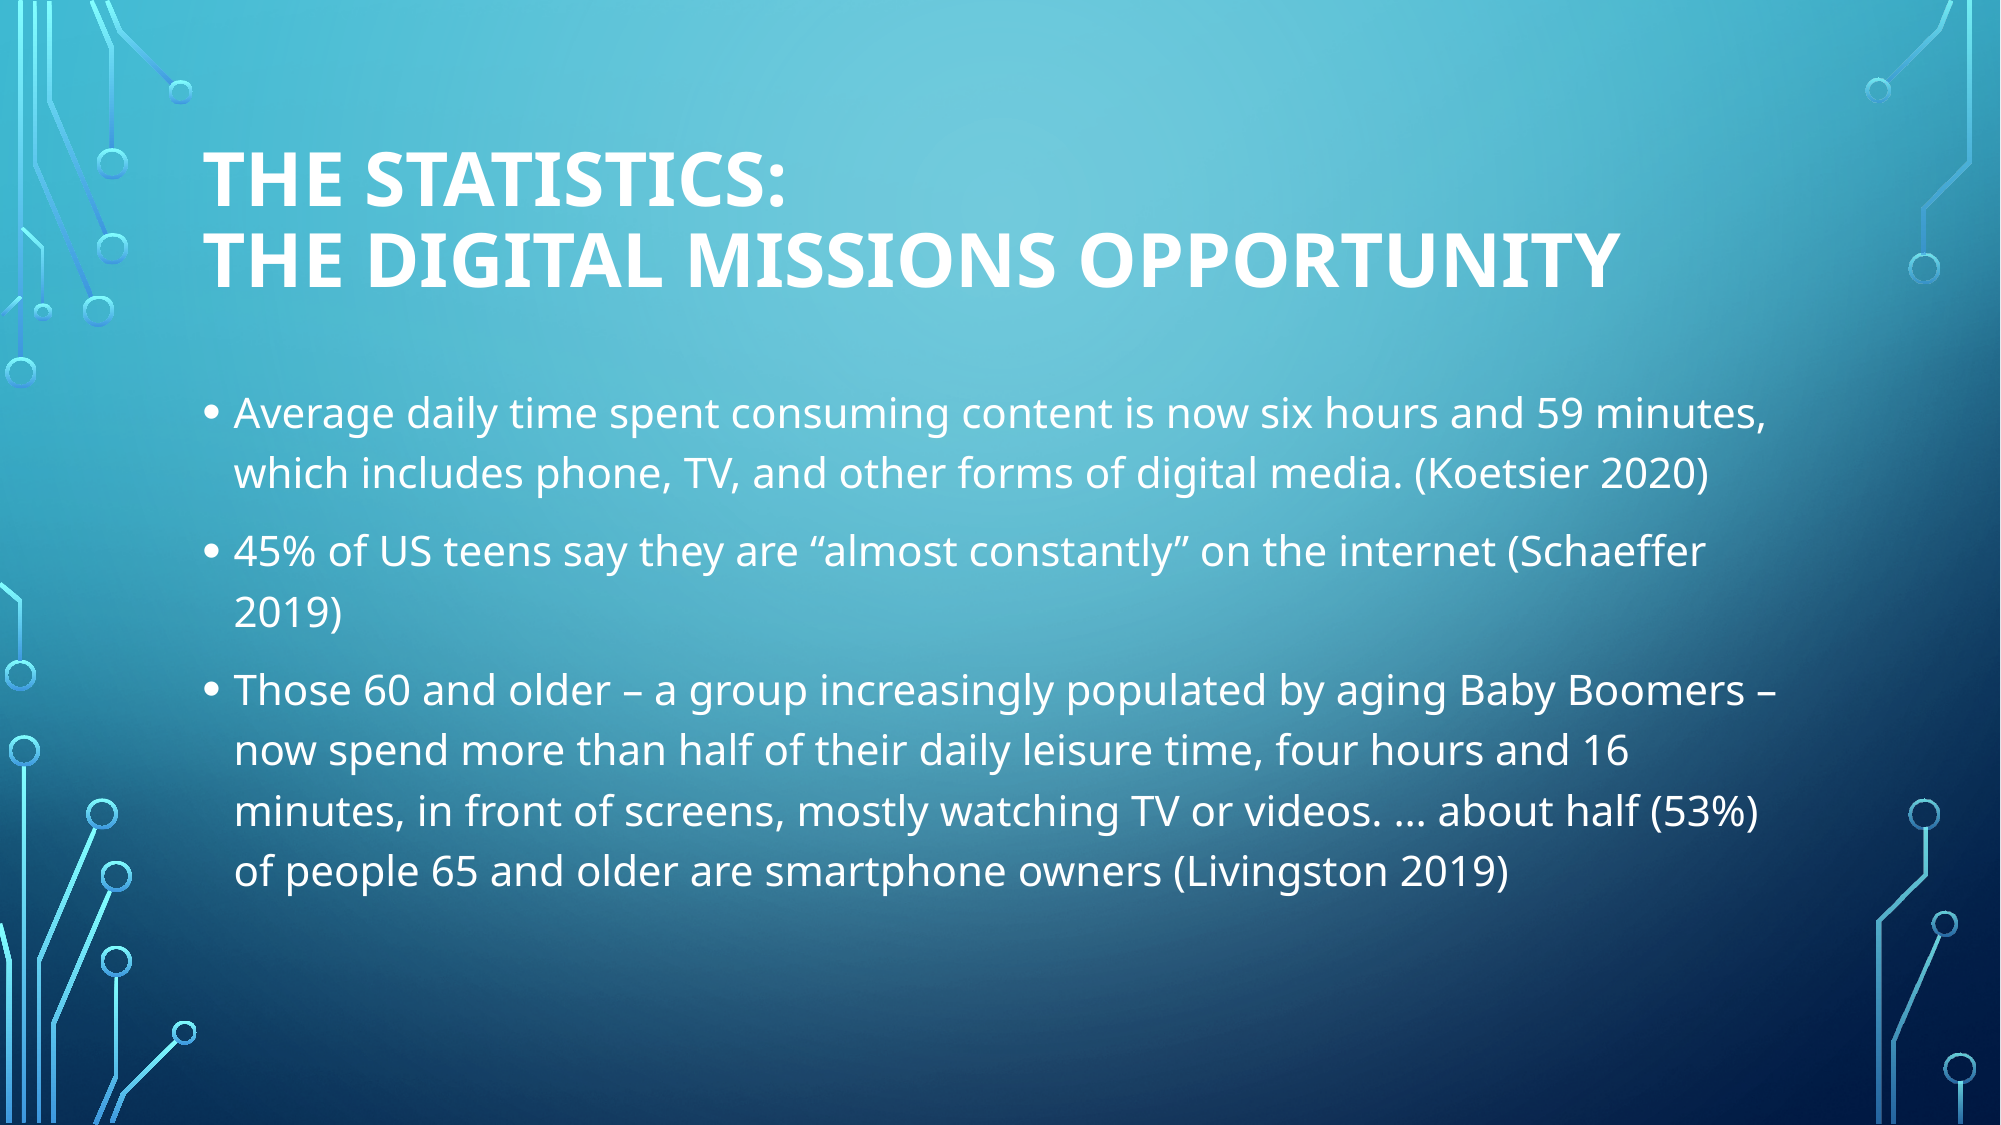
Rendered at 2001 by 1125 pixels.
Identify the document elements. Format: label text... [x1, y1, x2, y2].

title The Statistics: The DIGITAL Missions OPPORTUNITY [187, 101, 1813, 344]
list Average daily time spent consuming content is now six hours and 59 minutes, which includes phone, TV, and other forms of digital media. (Koetsier 2020) 45% of US teens say they are “almost constantly” on the internet (Schaeffer 2019) Those 60 and older – a group increasingly populated by aging Baby Boomers – now spend more than half of their daily leisure time, four hours and 16 minutes, in front of screens, mostly watching TV or videos. … about half (53%) of people 65 and older are smartphone owners (Livingston 2019) [187, 369, 1813, 950]
